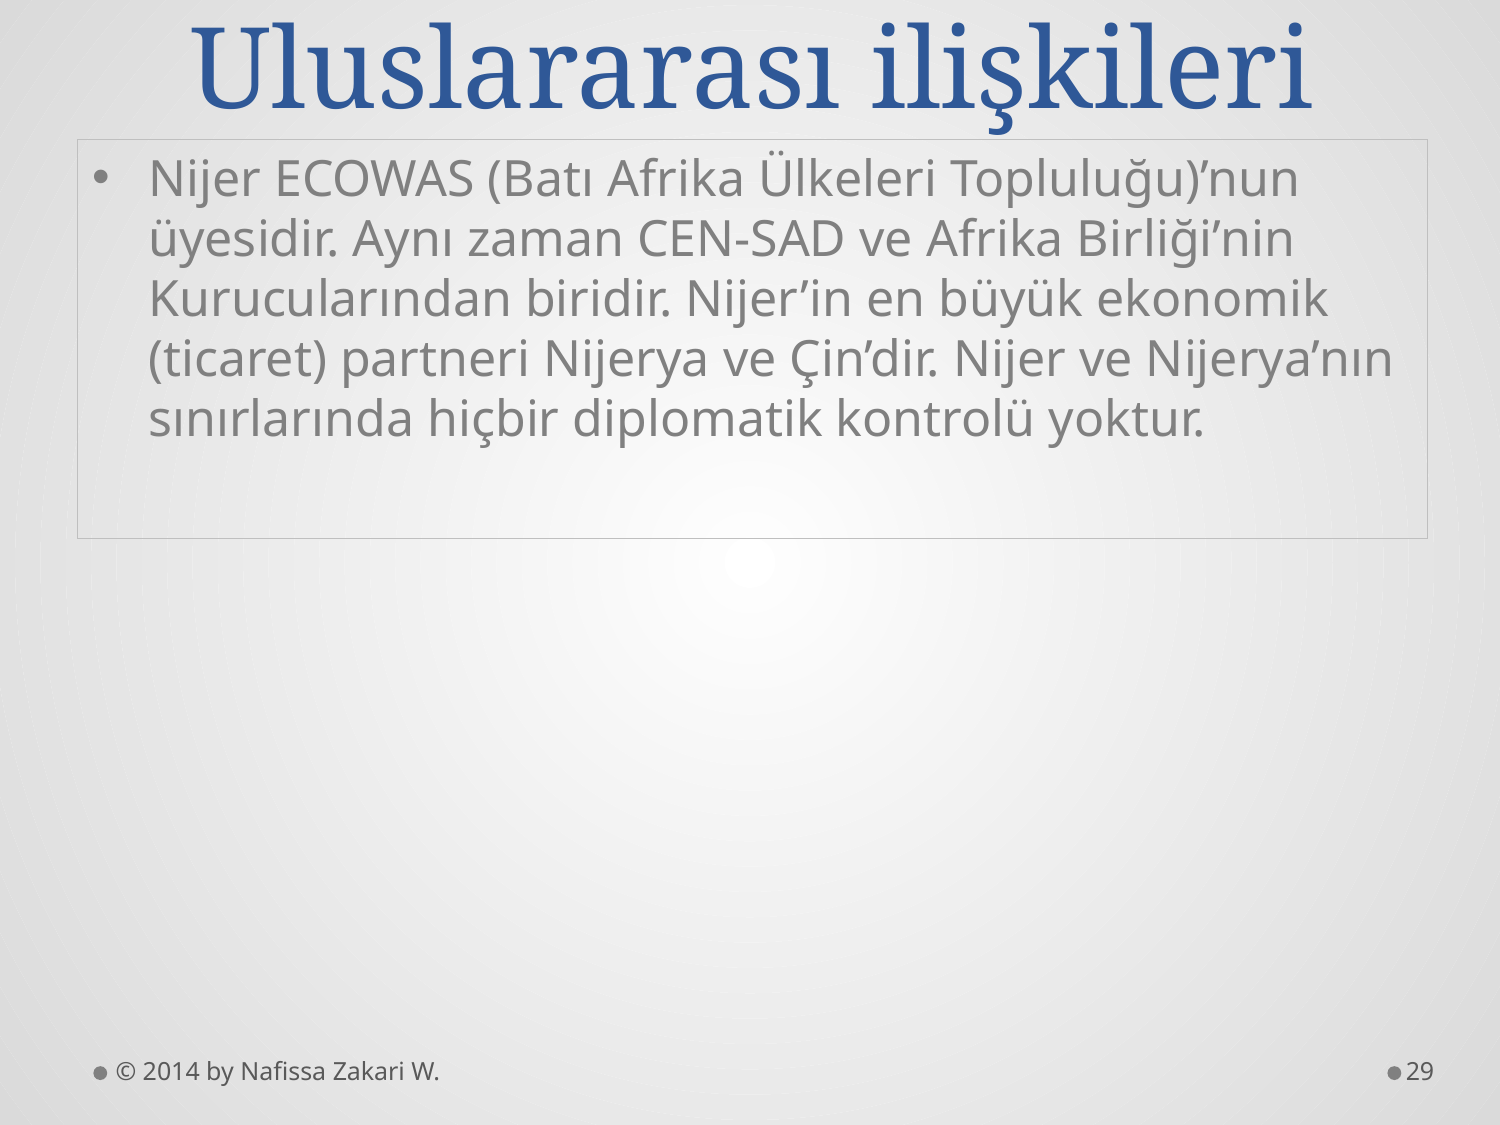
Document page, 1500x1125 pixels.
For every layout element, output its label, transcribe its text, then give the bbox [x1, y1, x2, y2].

text_box Uluslararası ilişkileri [77, 2, 1428, 139]
footer © 2014 by Nafissa Zakari W. [108, 1042, 576, 1103]
slide_number 29 [1401, 1042, 1494, 1103]
text_box Nijer ECOWAS (Batı Afrika Ülkeleri Topluluğu)’nun üyesidir. Aynı zaman CEN-SAD ve Afrika Birliği’nin Kurucularından biridir. Nijer’in en büyük ekonomik (ticaret) partneri Nijerya ve Çin’dir. Nijer ve Nijerya’nın sınırlarında hiçbir diplomatik kontrolü yoktur. [77, 139, 1428, 539]
